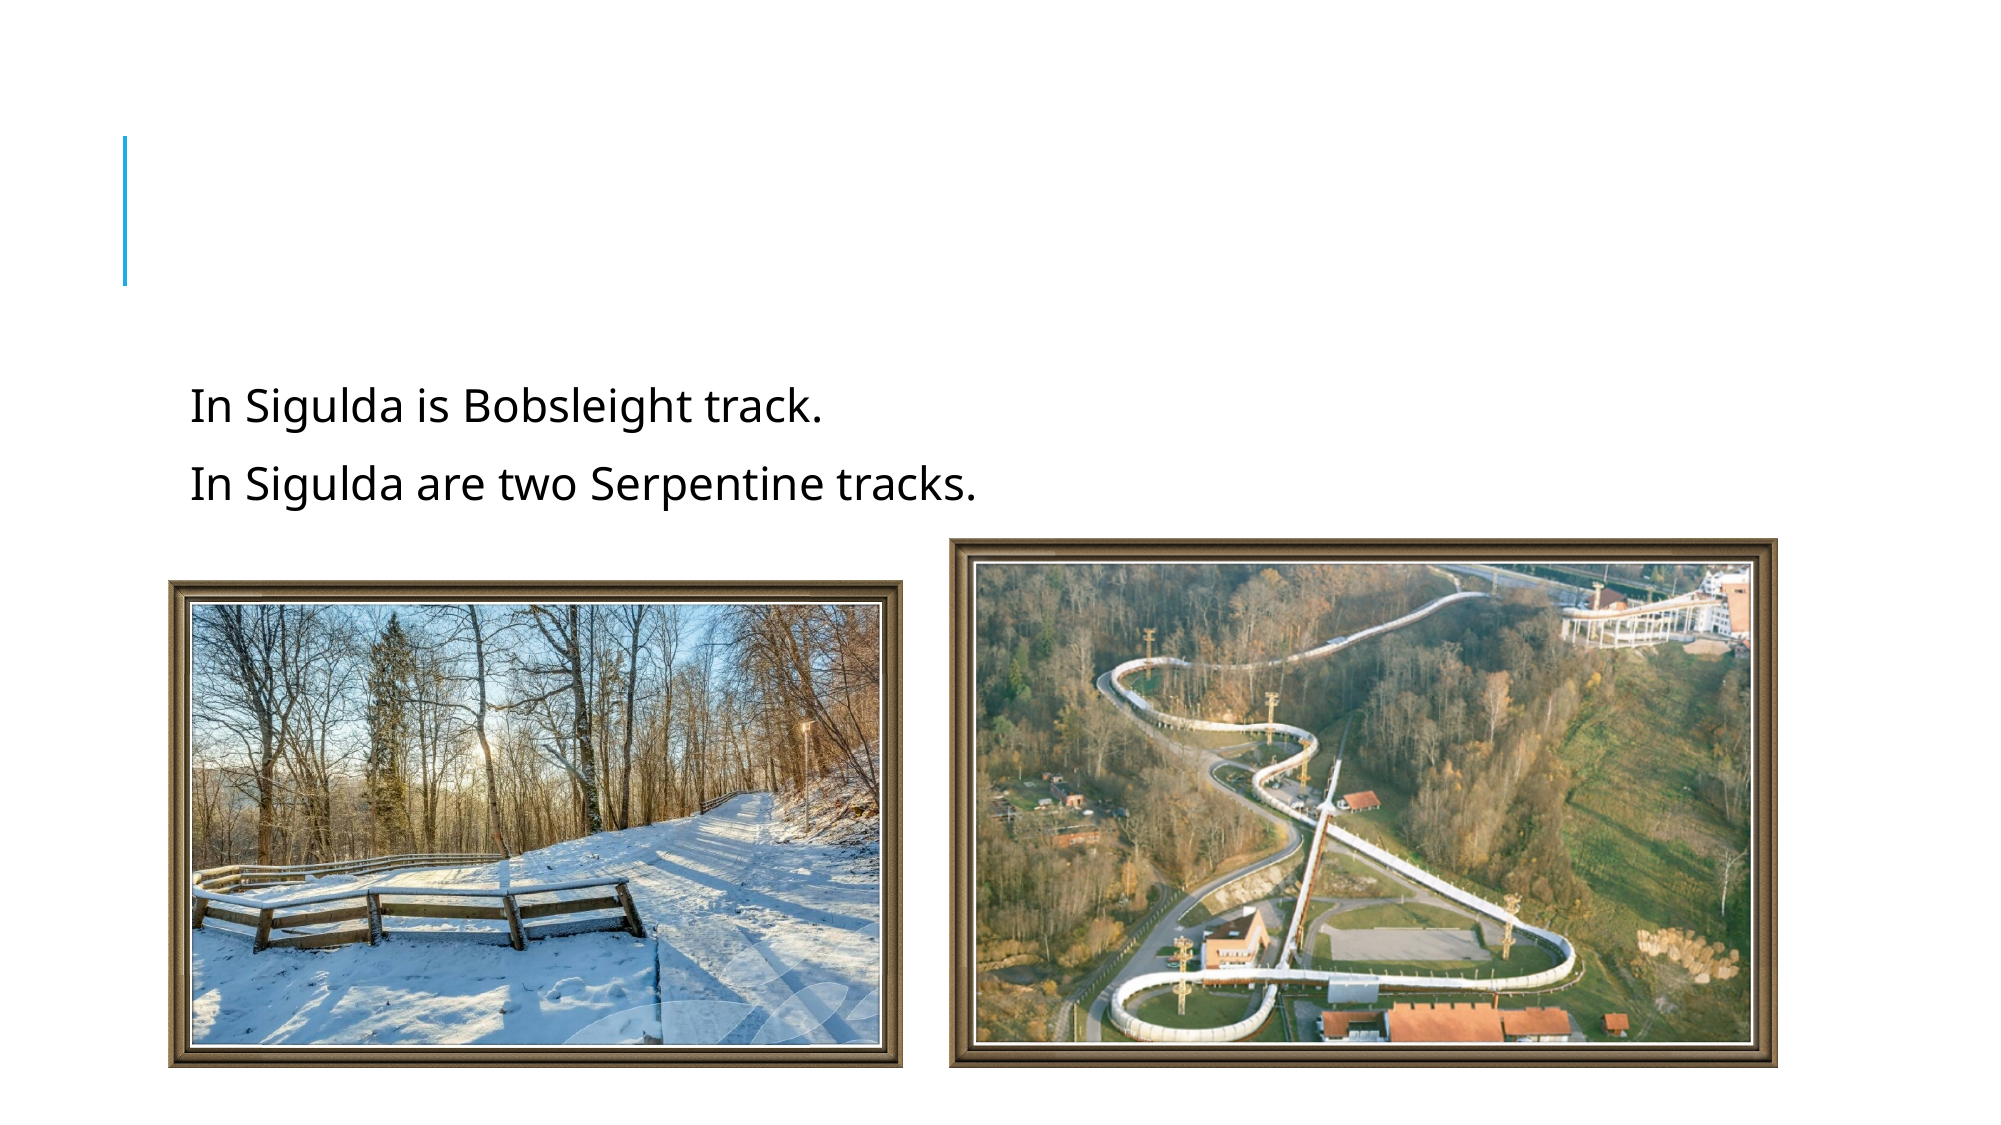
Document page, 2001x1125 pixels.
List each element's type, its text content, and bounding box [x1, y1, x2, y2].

picture [167, 580, 903, 1069]
picture [948, 538, 1779, 1069]
list In Sigulda is Bobsleight track. In Sigulda are two Serpentine tracks. [168, 375, 1763, 1035]
